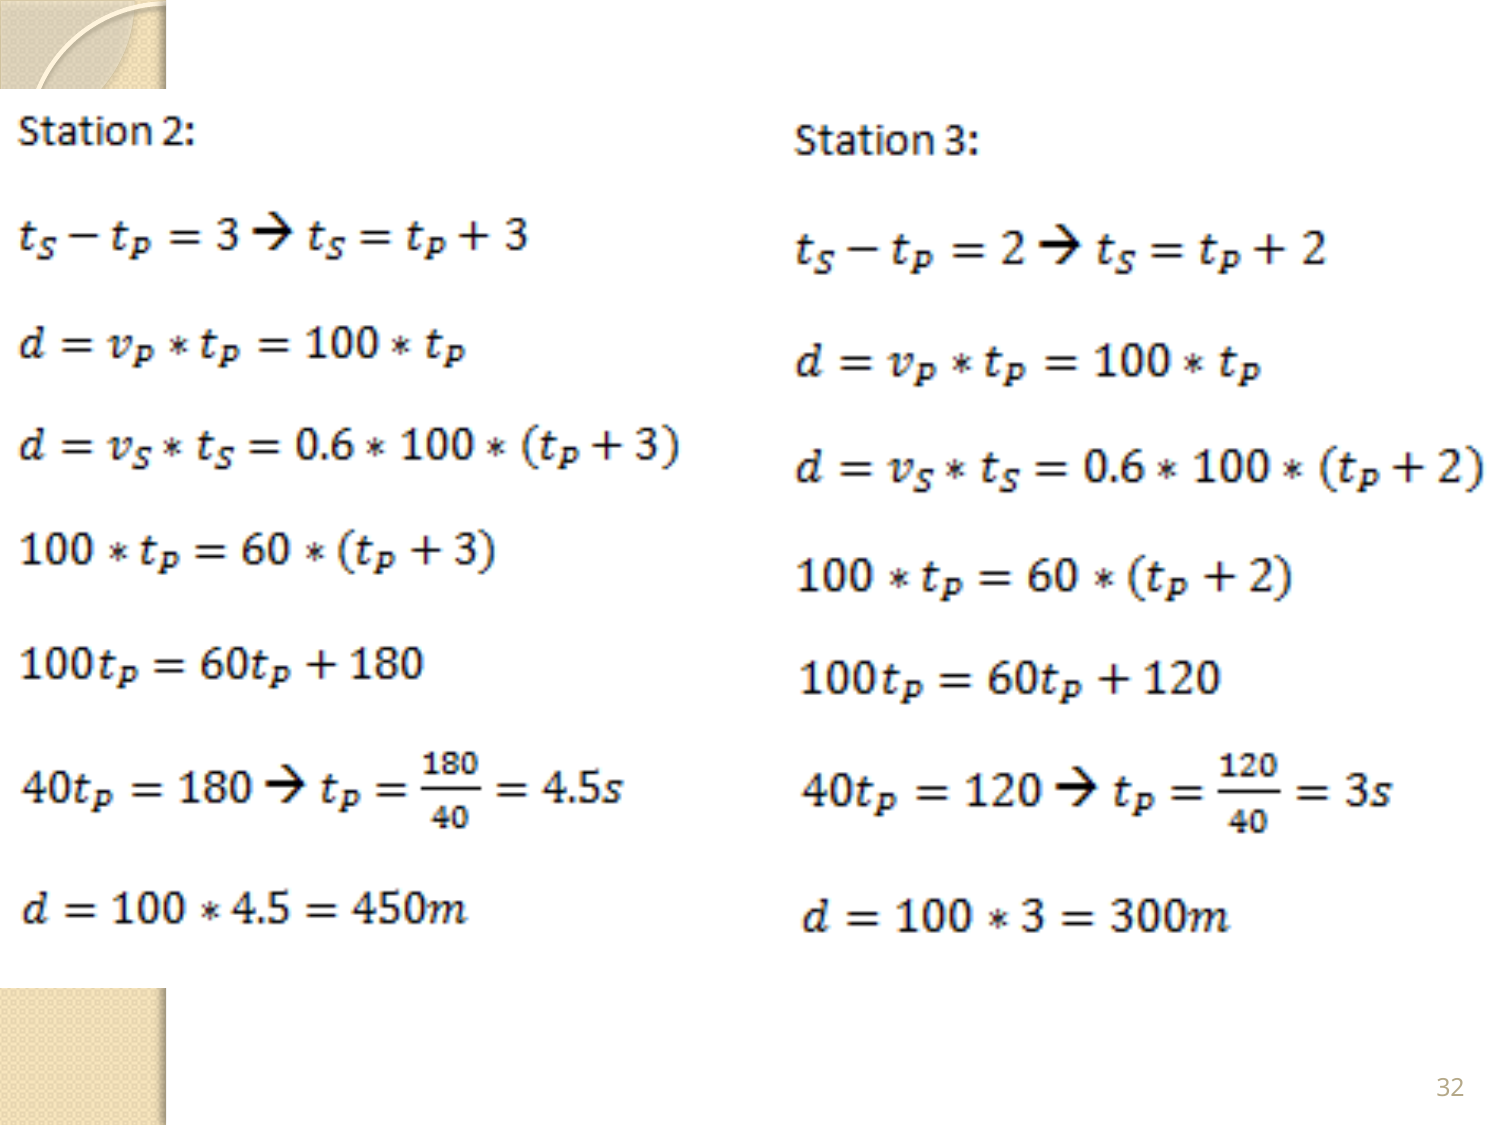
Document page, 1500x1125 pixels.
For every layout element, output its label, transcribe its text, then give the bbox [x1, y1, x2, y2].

picture [0, 89, 699, 988]
slide_number 32 [1413, 1034, 1488, 1113]
picture [779, 113, 1500, 977]
